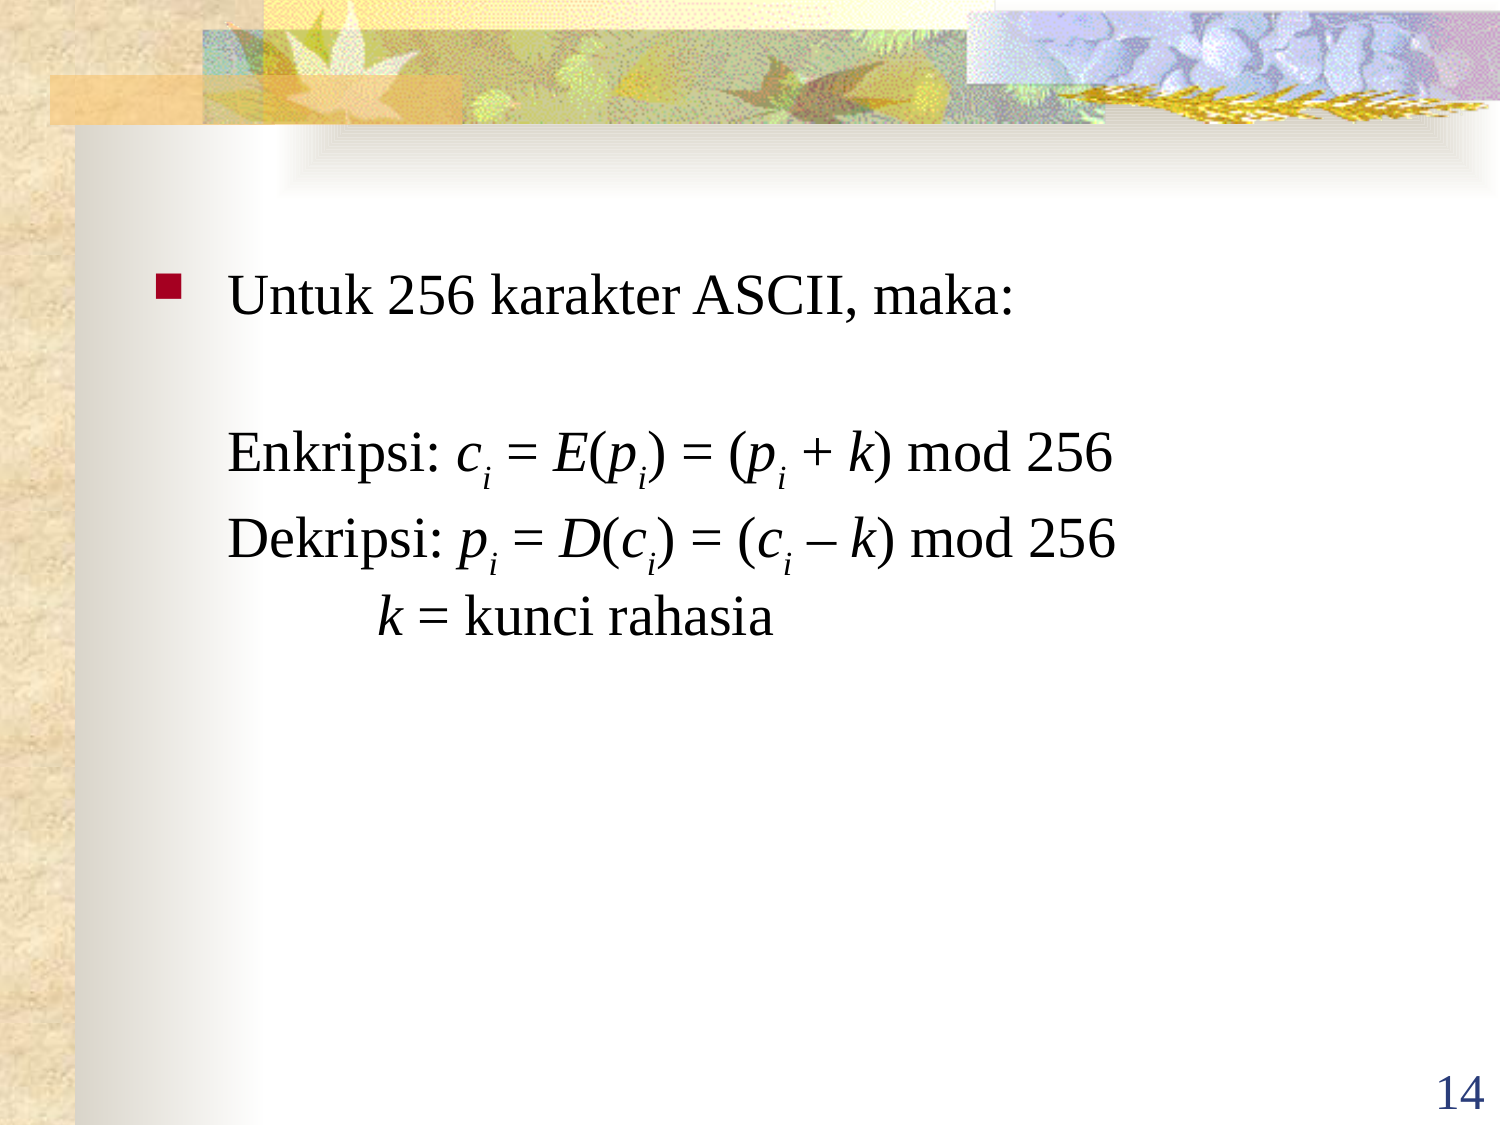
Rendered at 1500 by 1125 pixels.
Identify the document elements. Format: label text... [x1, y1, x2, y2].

picture [0, 0, 1500, 1125]
slide_number 14 [1349, 1051, 1500, 1125]
list Untuk 256 karakter ASCII, maka: Enkripsi: ci = E(pi) = (pi + k) mod 256 Dekripsi: pi = D(ci) = (ci – k) mod 256 k = kunci rahasia [137, 174, 1413, 1001]
